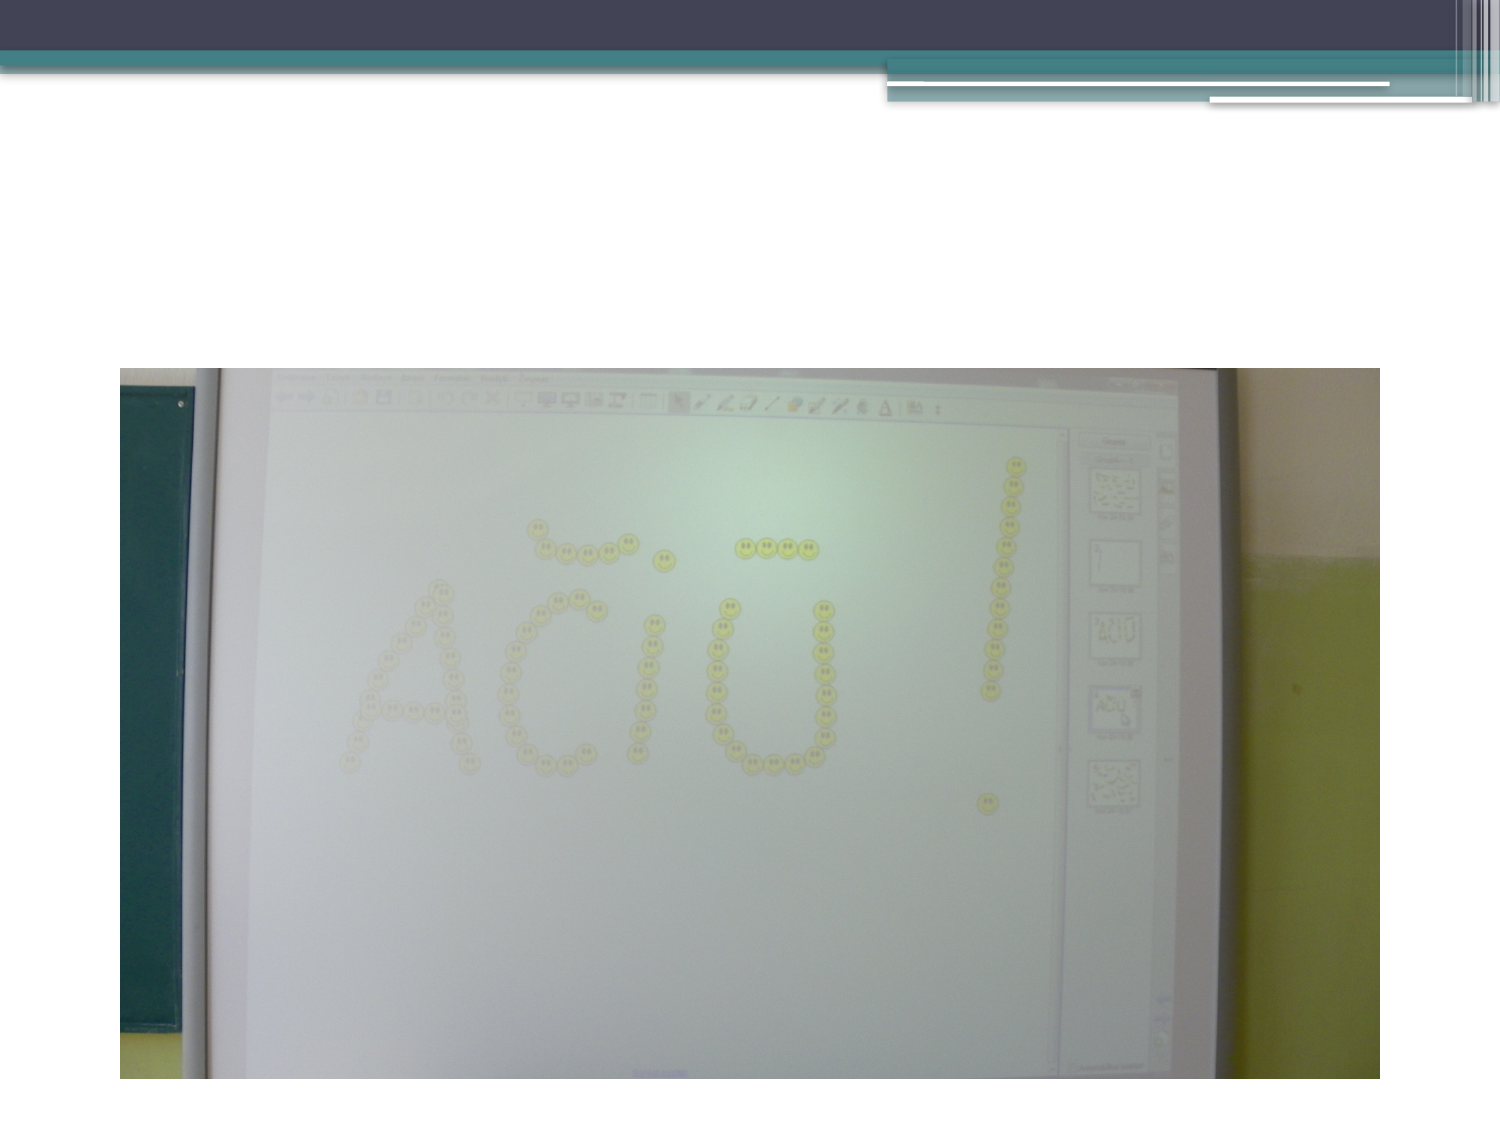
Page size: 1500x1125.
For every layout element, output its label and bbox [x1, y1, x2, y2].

list [120, 368, 1380, 1079]
